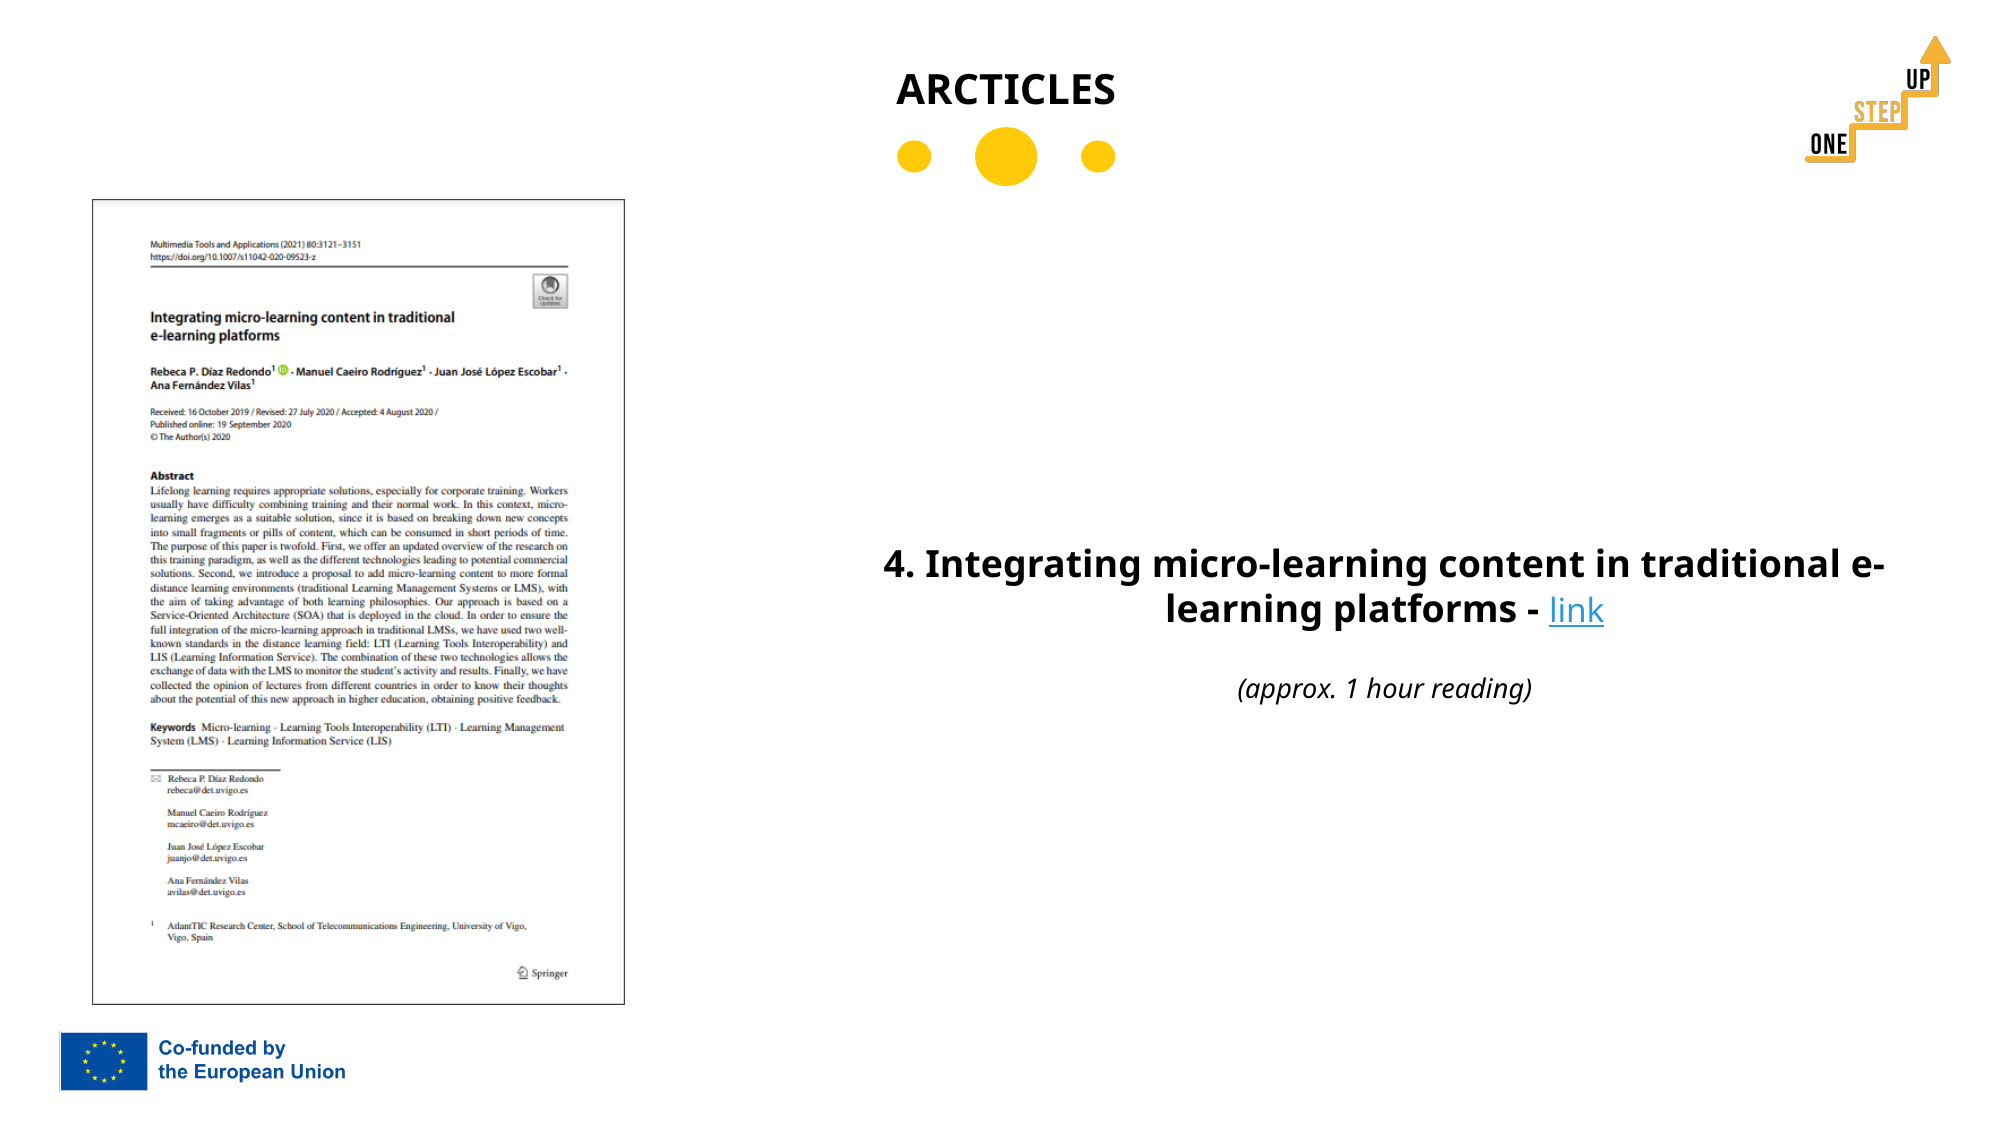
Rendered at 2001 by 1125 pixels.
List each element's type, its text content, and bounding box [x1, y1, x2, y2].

picture [1742, 0, 2000, 201]
text_box ARCTICLES [834, 45, 1166, 131]
picture [92, 199, 626, 1005]
picture [56, 1028, 367, 1094]
text_box 4. Integrating micro-learning content in traditional e-learning platforms - link [820, 532, 1949, 638]
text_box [897, 126, 1116, 187]
text_box (approx. 1 hour reading) [1186, 664, 1583, 712]
